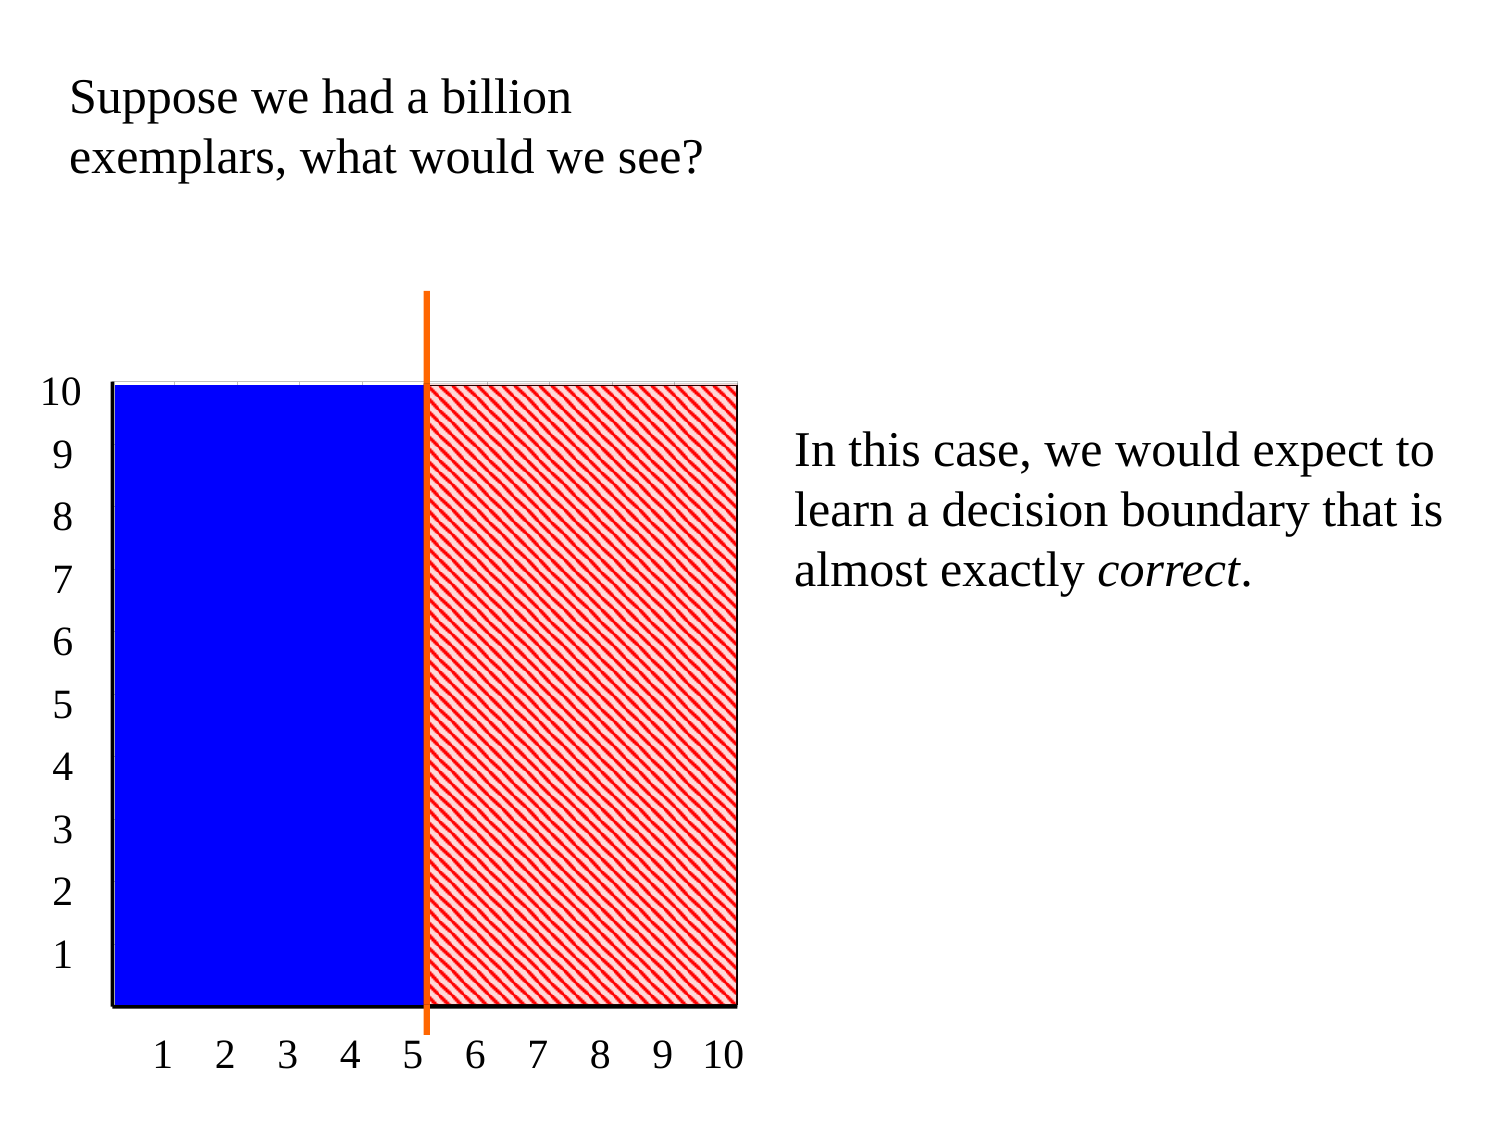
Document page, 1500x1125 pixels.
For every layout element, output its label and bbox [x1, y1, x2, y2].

text_box [779, 408, 1483, 784]
text_box [24, 55, 798, 1085]
